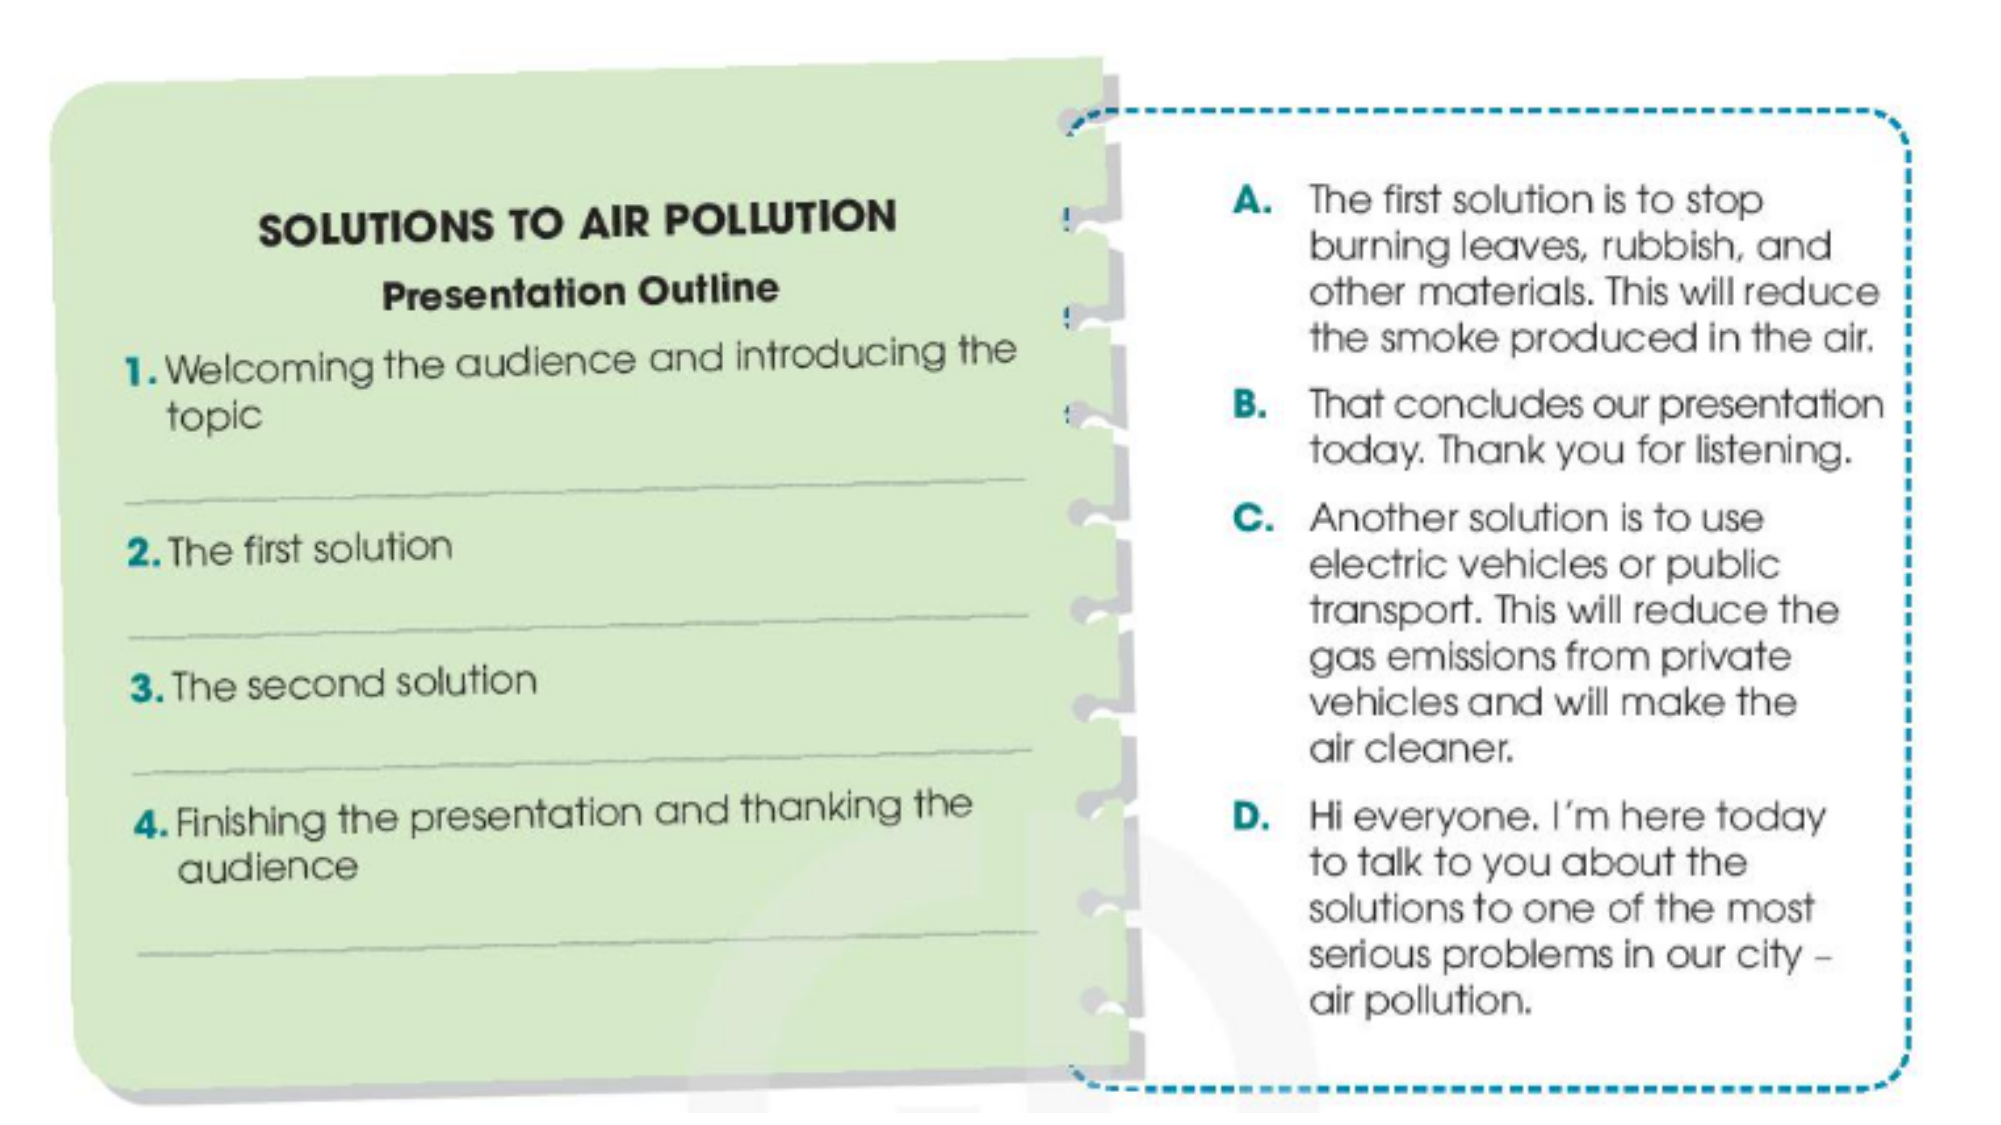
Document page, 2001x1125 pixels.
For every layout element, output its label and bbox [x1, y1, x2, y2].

picture [35, 48, 1923, 1113]
